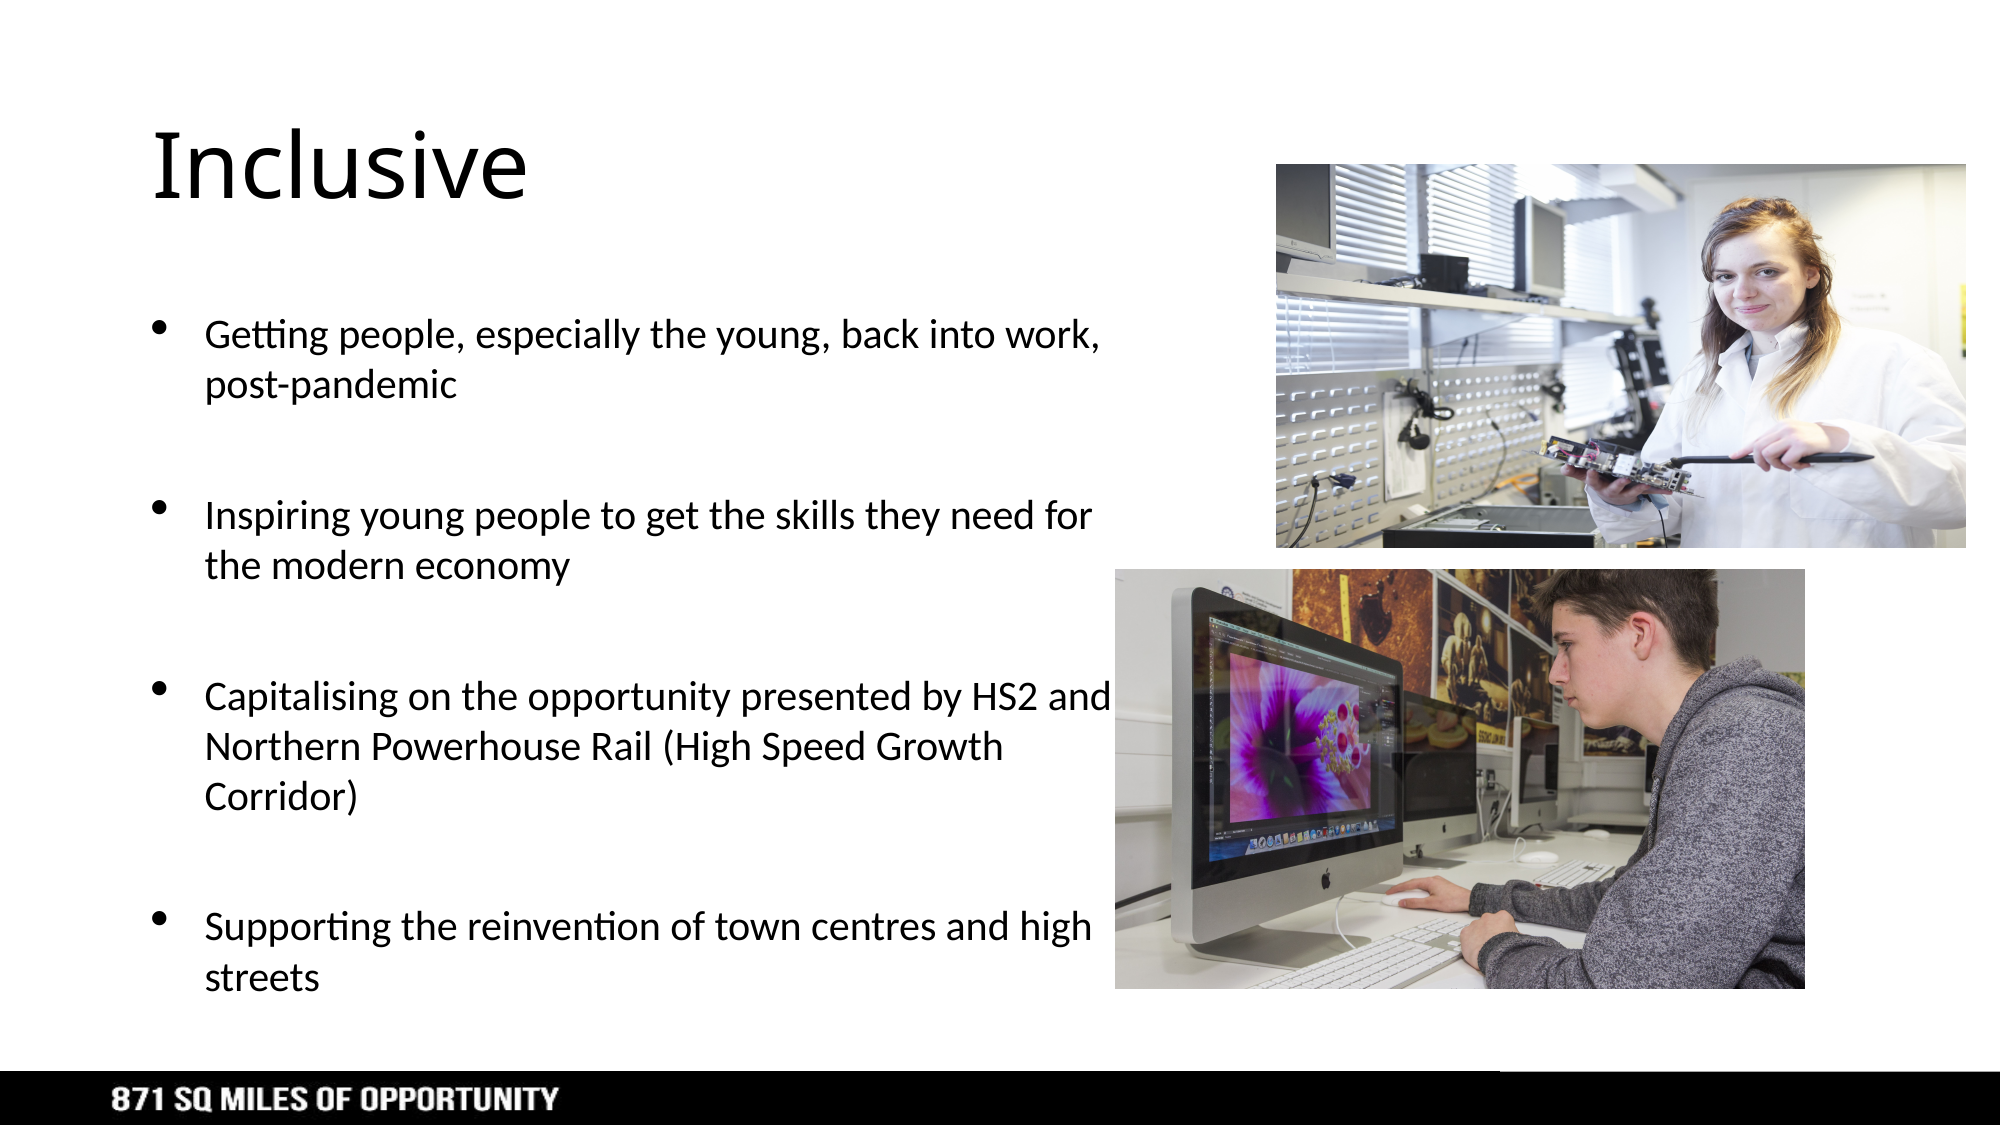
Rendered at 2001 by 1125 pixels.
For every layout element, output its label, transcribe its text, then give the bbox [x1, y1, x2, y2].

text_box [0, 1071, 2000, 1125]
list Getting people, especially the young, back into work, post-pandemic Inspiring young people to get the skills they need for the modern economy Capitalising on the opportunity presented by HS2 and Northern Powerhouse Rail (High Speed Growth Corridor) Supporting the reinvention of town centres and high streets [137, 299, 1136, 1014]
picture [1115, 569, 1805, 989]
picture [1276, 164, 1966, 548]
title Inclusive [137, 59, 1863, 278]
